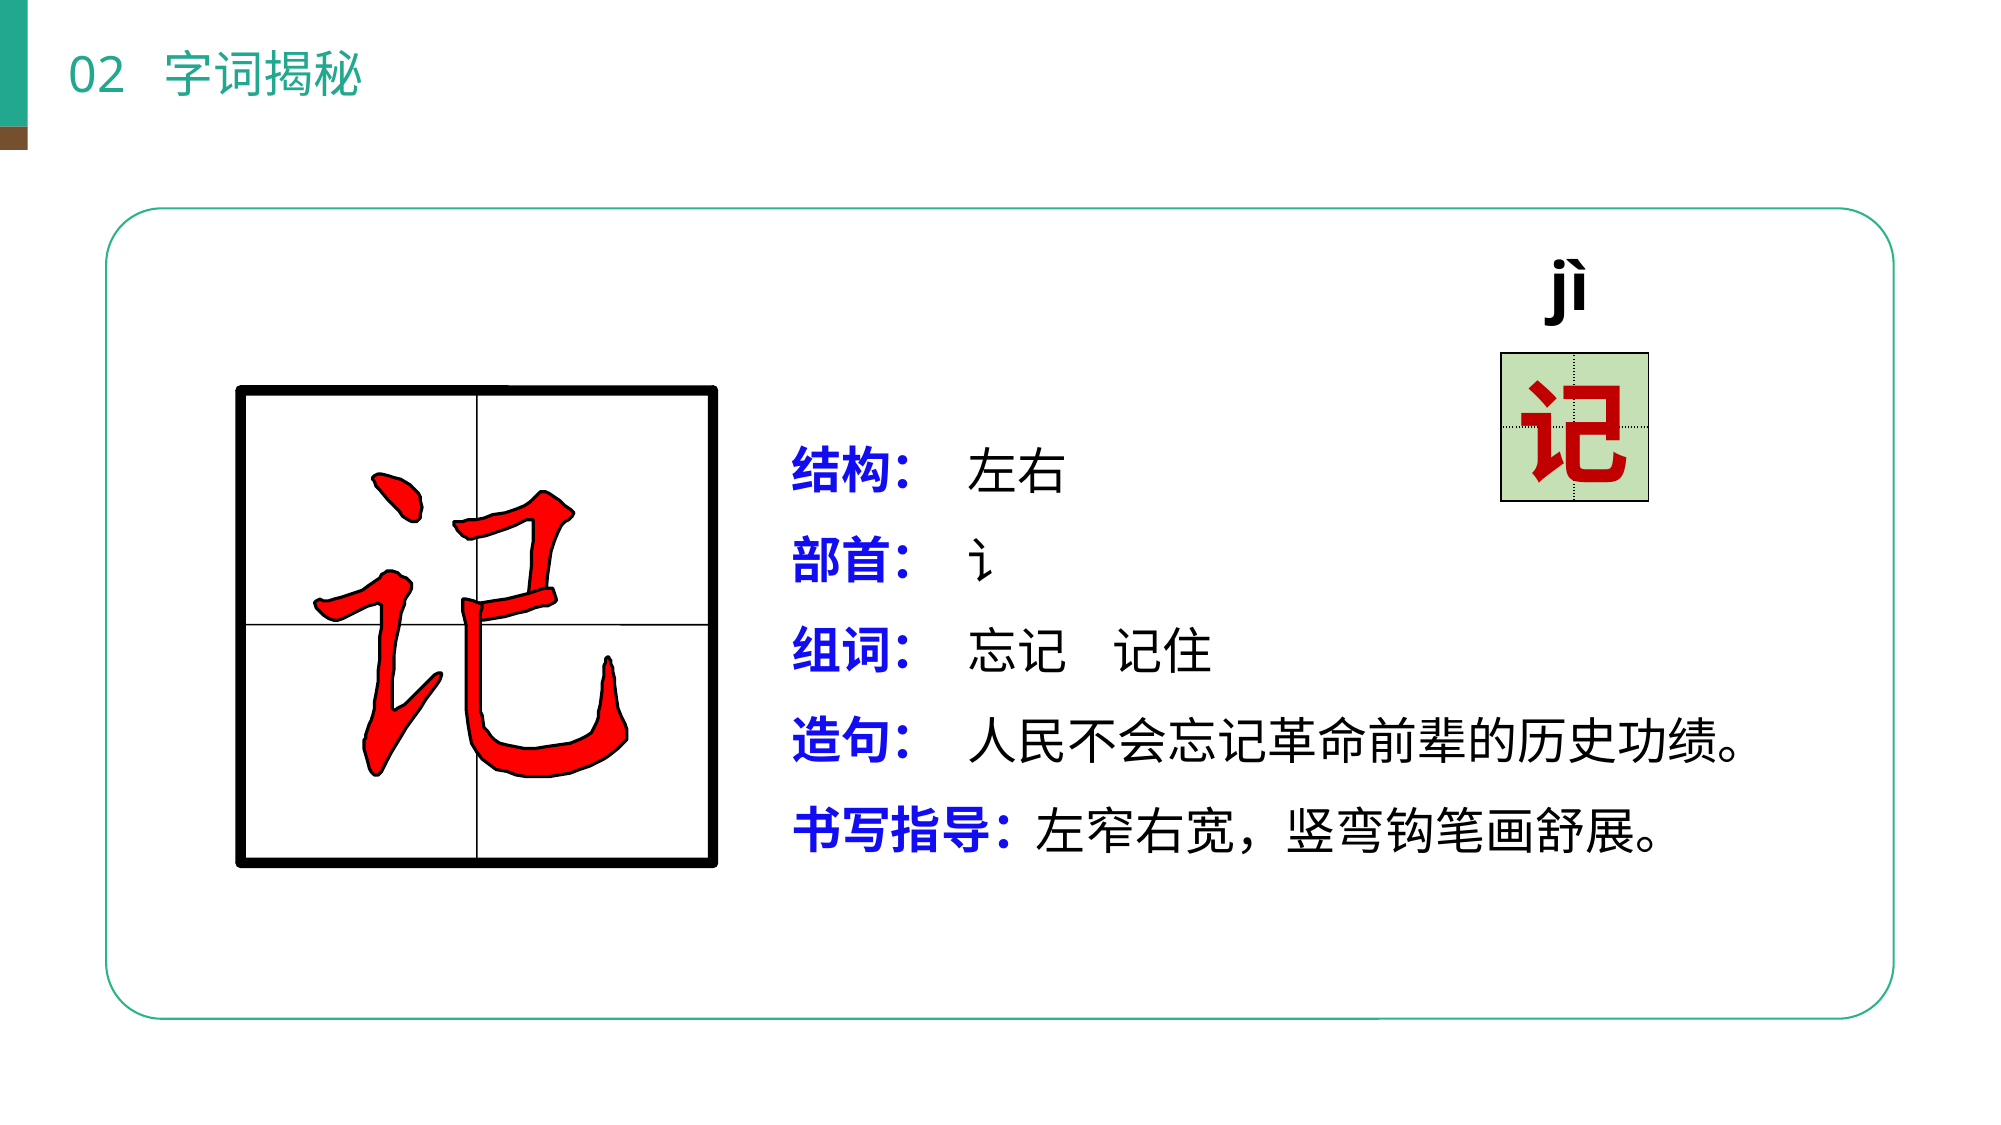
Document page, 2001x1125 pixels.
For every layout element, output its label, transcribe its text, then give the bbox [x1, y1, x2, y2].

text_box 结构： 部首： 组词： 造句： 书写指导： [776, 401, 1126, 866]
list 02 字词揭秘 [54, 41, 423, 127]
text_box 记 [1502, 354, 1646, 505]
text_box jì [1517, 236, 1676, 332]
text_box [240, 390, 714, 863]
text_box 左右 讠 忘记 记住 人民不会忘记革命前辈的历史功绩。 左窄右宽，竖弯钩笔画舒展。 [952, 402, 1923, 867]
